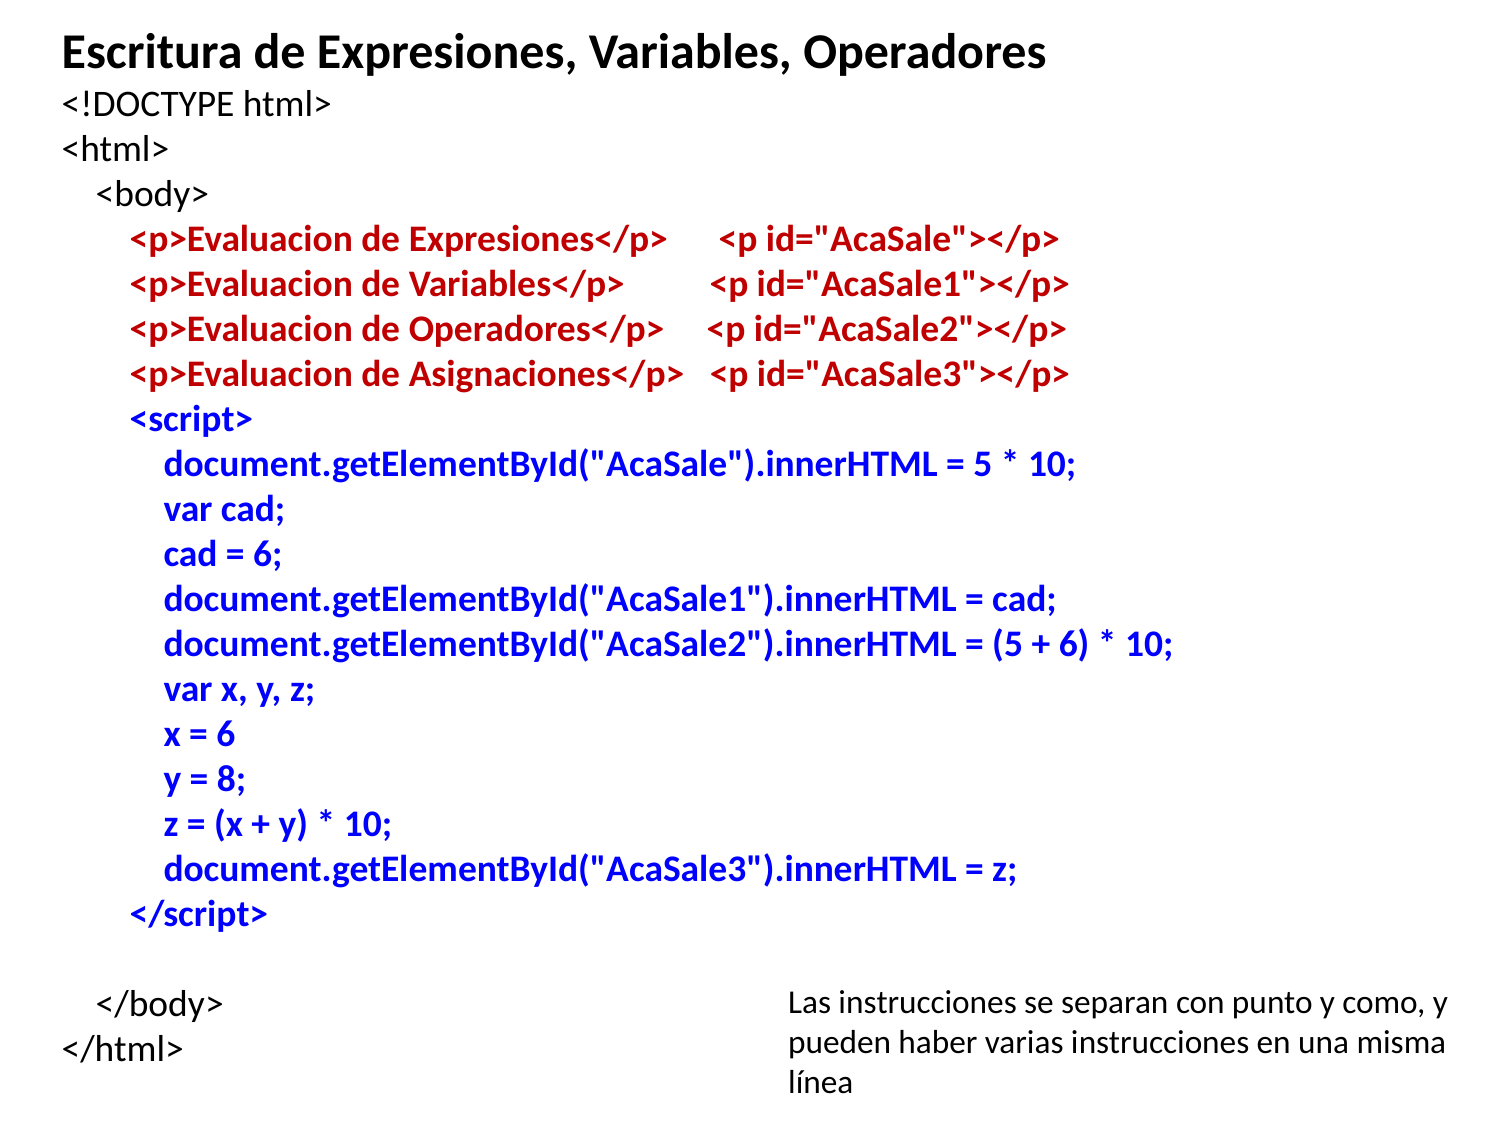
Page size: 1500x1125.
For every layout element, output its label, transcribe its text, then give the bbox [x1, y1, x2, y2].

text_box Escritura de Expresiones, Variables, Operadores <!DOCTYPE html> <html> <body> <p>Evaluacion de Expresiones</p> <p id="AcaSale"></p> <p>Evaluacion de Variables</p> <p id="AcaSale1"></p> <p>Evaluacion de Operadores</p> <p id="AcaSale2"></p> <p>Evaluacion de Asignaciones</p> <p id="AcaSale3"></p> <script> document.getElementById("AcaSale").innerHTML = 5 * 10; var cad; cad = 6; document.getElementById("AcaSale1").innerHTML = cad; document.getElementById("AcaSale2").innerHTML = (5 + 6) * 10; var x, y, z; x = 6 y = 8; z = (x + y) * 10; document.getElementById("AcaSale3").innerHTML = z; </script> </body> </html> [46, 11, 1477, 1077]
text_box Las instrucciones se separan con punto y como, y pueden haber varias instrucciones en una misma línea [773, 972, 1489, 1108]
